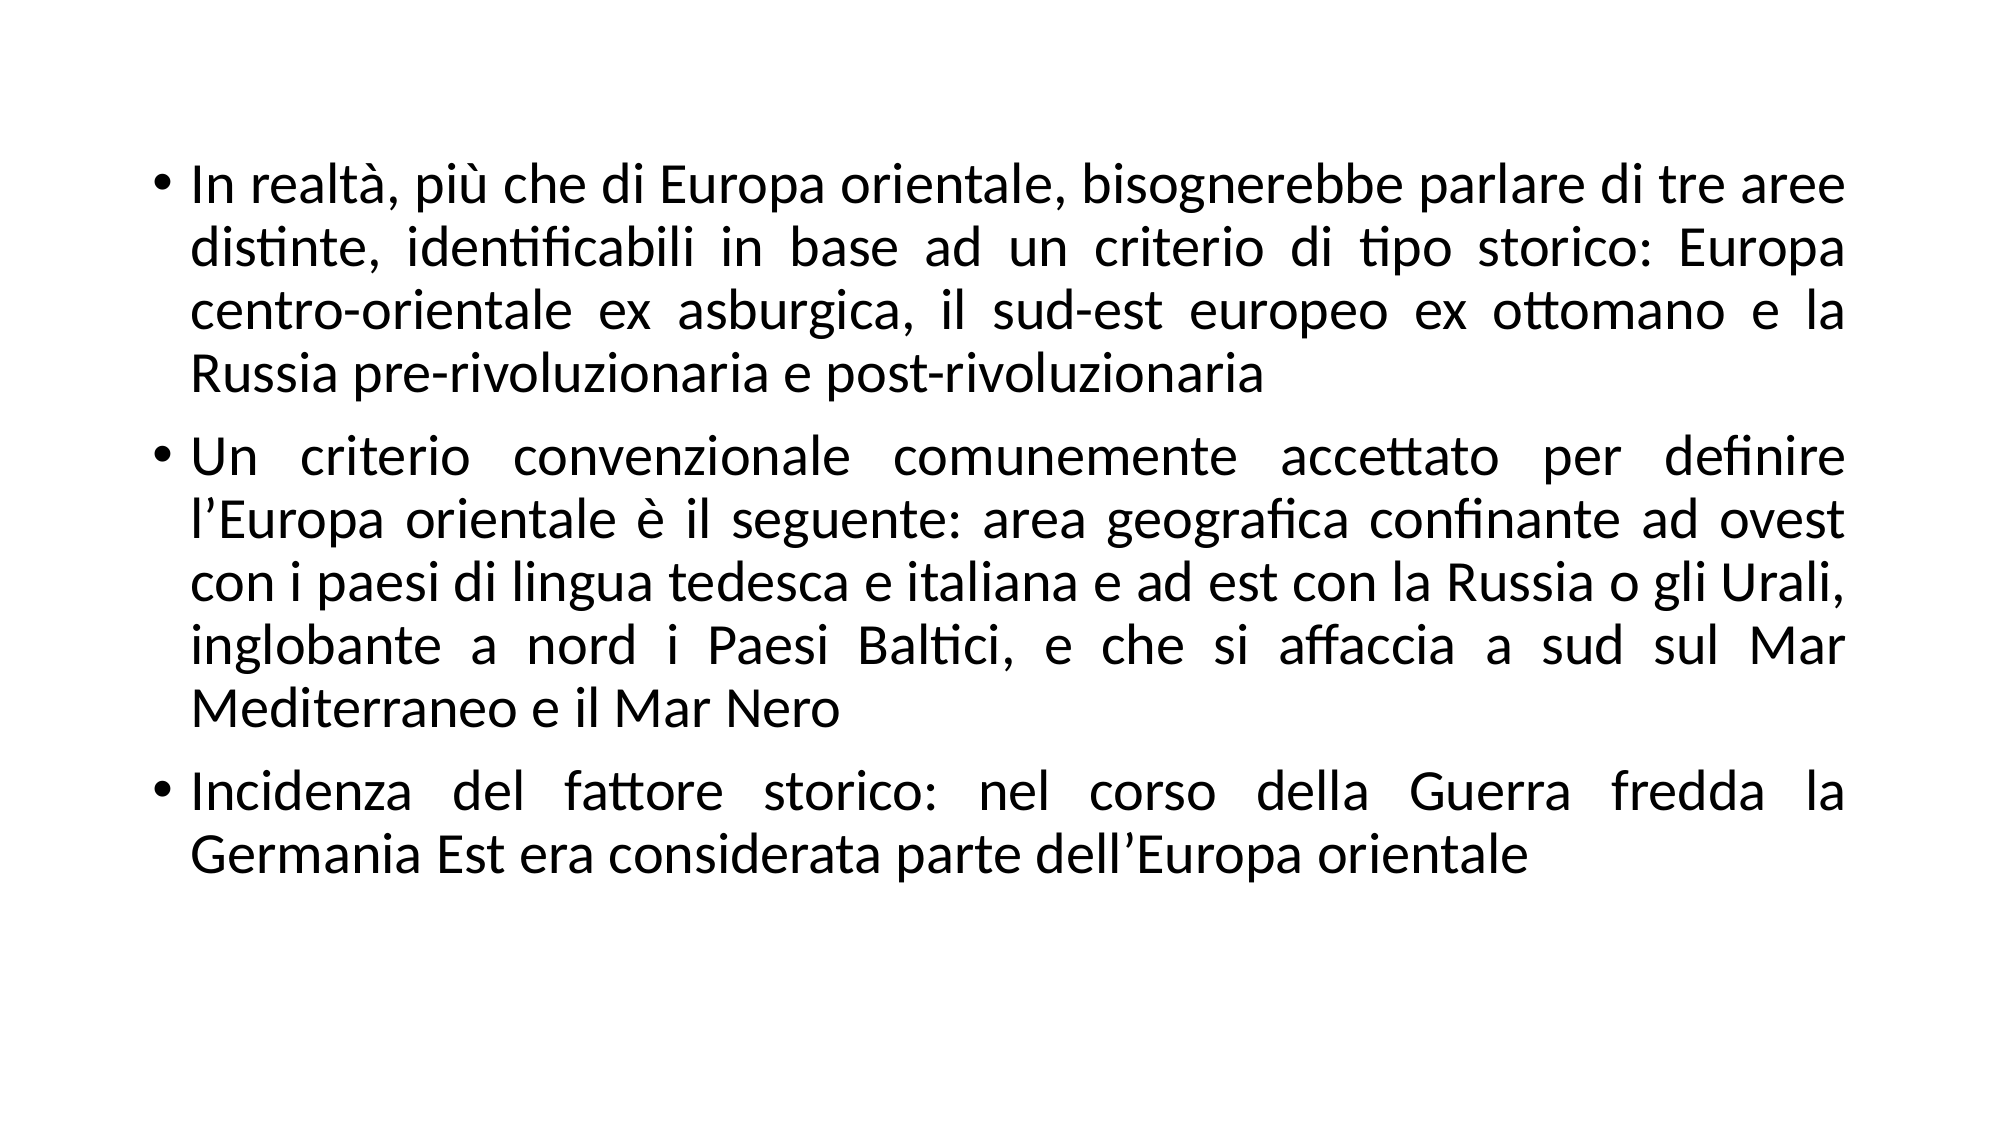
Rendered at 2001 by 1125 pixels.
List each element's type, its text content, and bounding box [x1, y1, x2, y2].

list In realtà, più che di Europa orientale, bisognerebbe parlare di tre aree distinte, identificabili in base ad un criterio di tipo storico: Europa centro-orientale ex asburgica, il sud-est europeo ex ottomano e la Russia pre-rivoluzionaria e post-rivoluzionaria Un criterio convenzionale comunemente accettato per definire l’Europa orientale è il seguente: area geografica confinante ad ovest con i paesi di lingua tedesca e italiana e ad est con la Russia o gli Urali, inglobante a nord i Paesi Baltici, e che si affaccia a sud sul Mar Mediterraneo e il Mar Nero Incidenza del fattore storico: nel corso della Guerra fredda la Germania Est era considerata parte dell’Europa orientale [137, 145, 1863, 1014]
